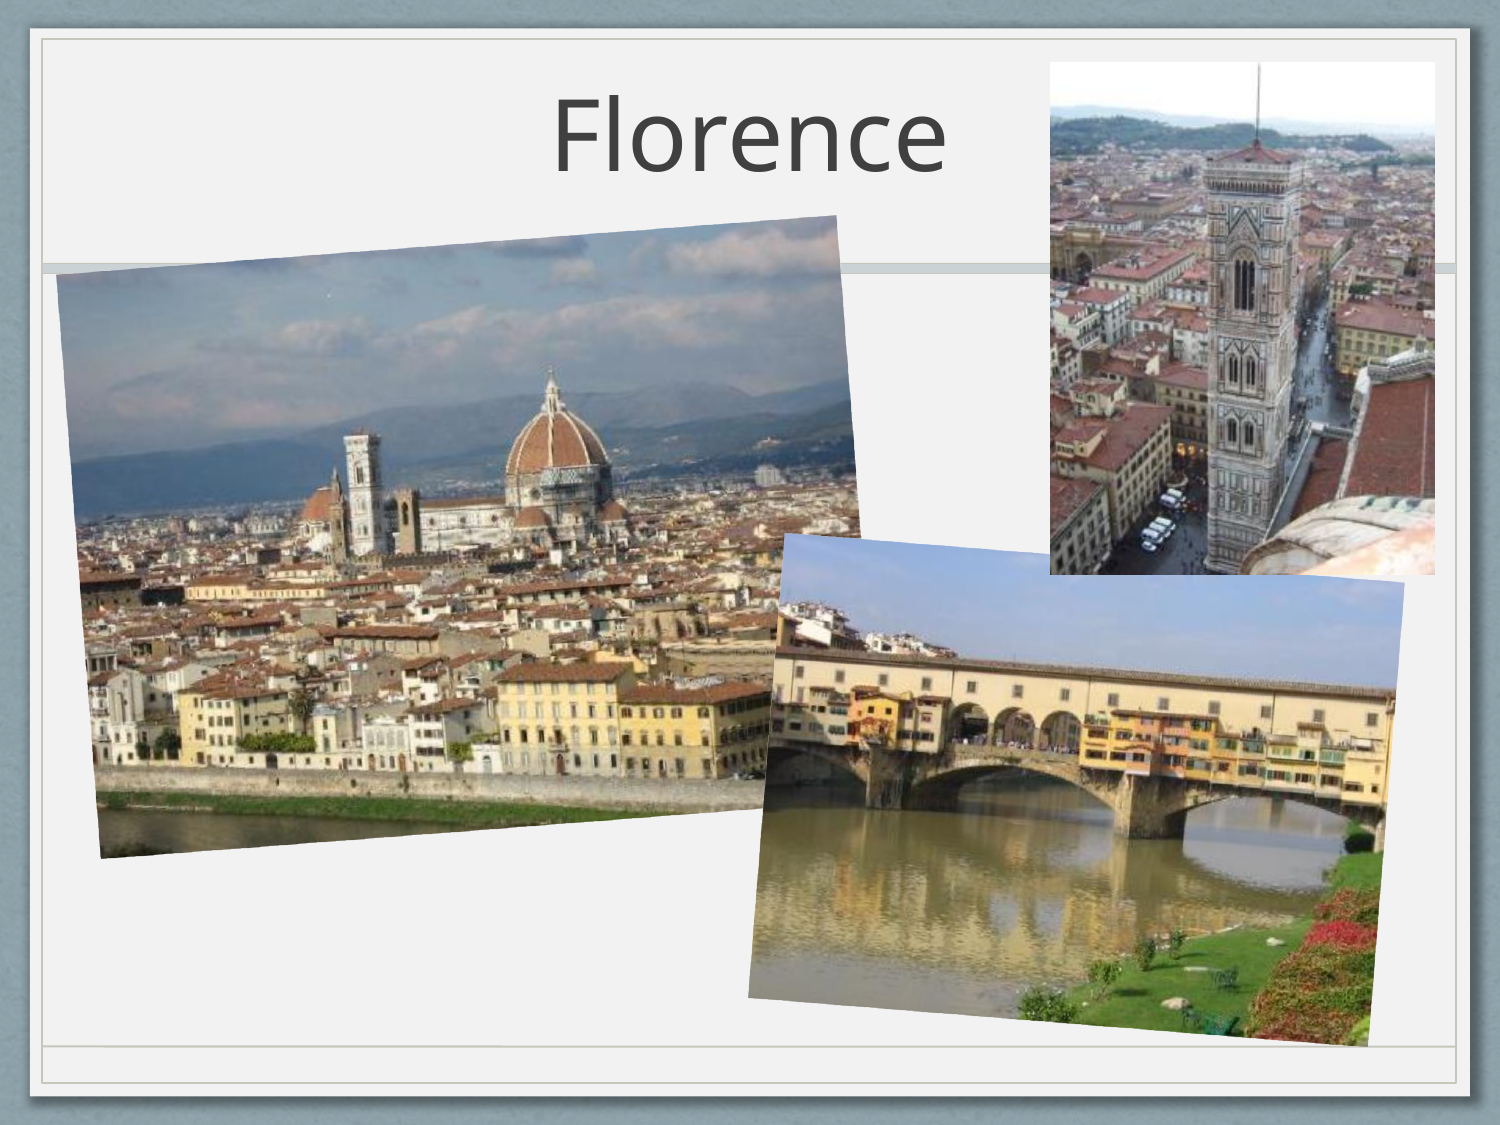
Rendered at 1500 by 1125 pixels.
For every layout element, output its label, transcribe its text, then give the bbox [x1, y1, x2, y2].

picture [57, 61, 1435, 1047]
title Florence [112, 37, 1388, 225]
